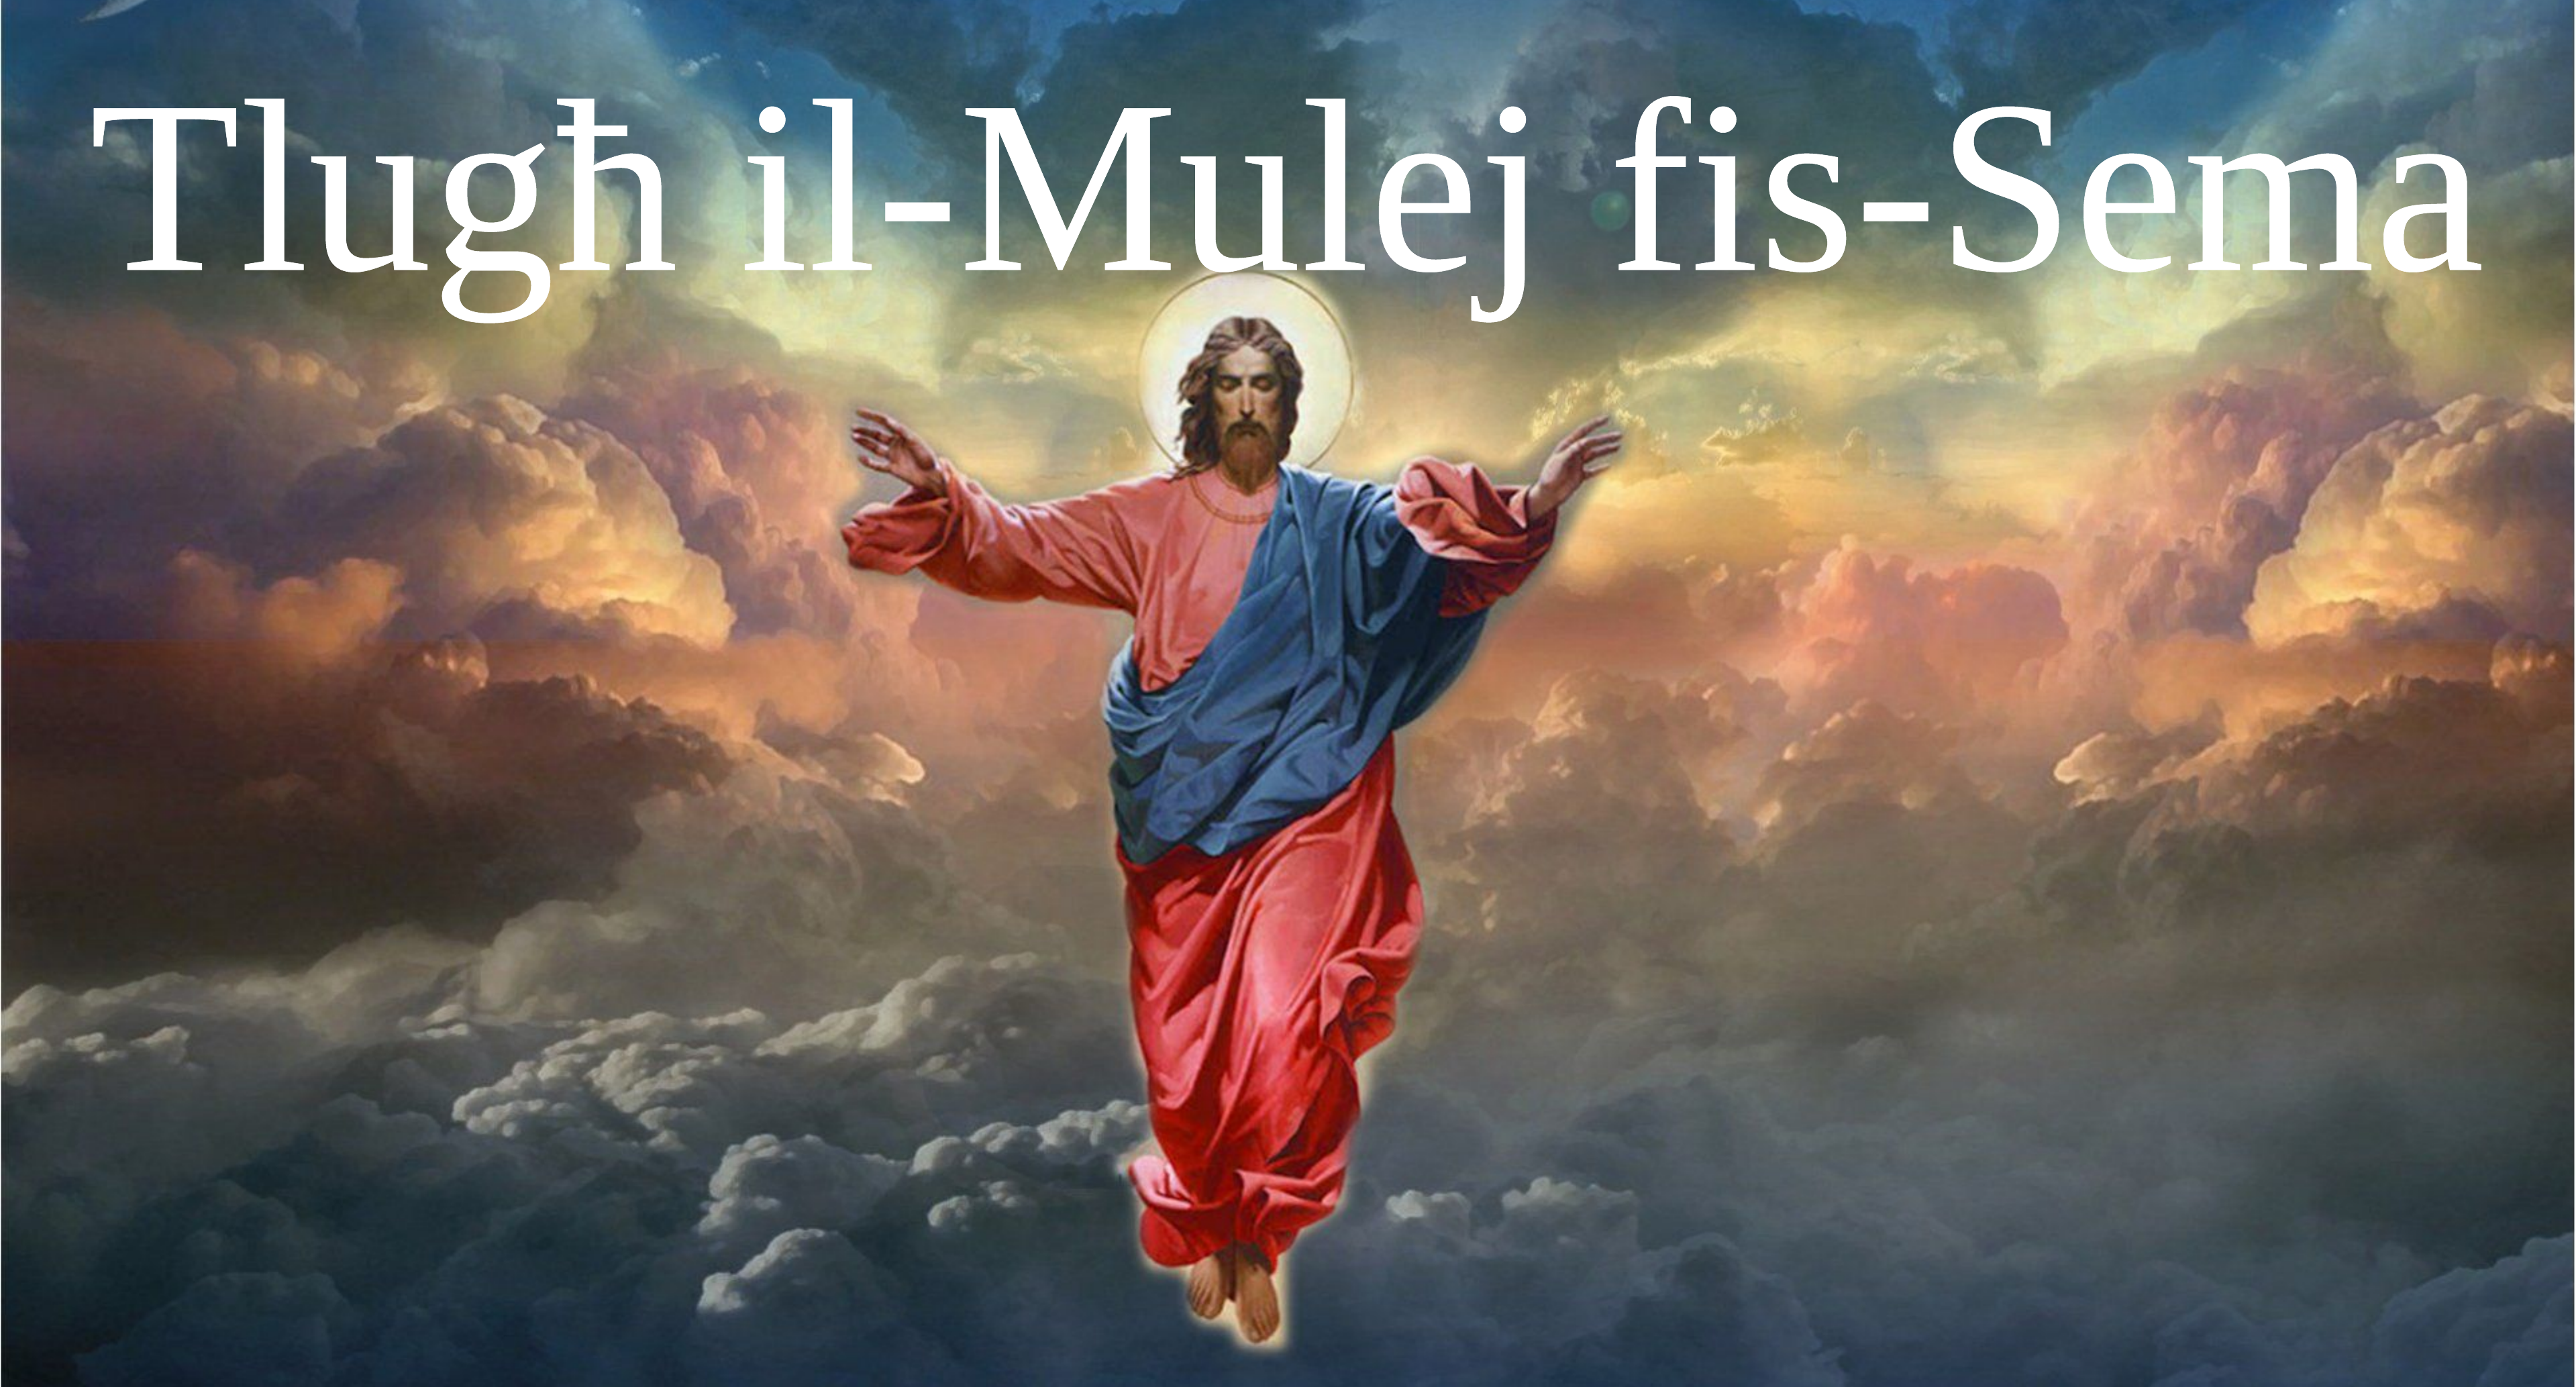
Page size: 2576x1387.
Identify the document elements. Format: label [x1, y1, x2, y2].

list [0, 0, 2576, 1387]
